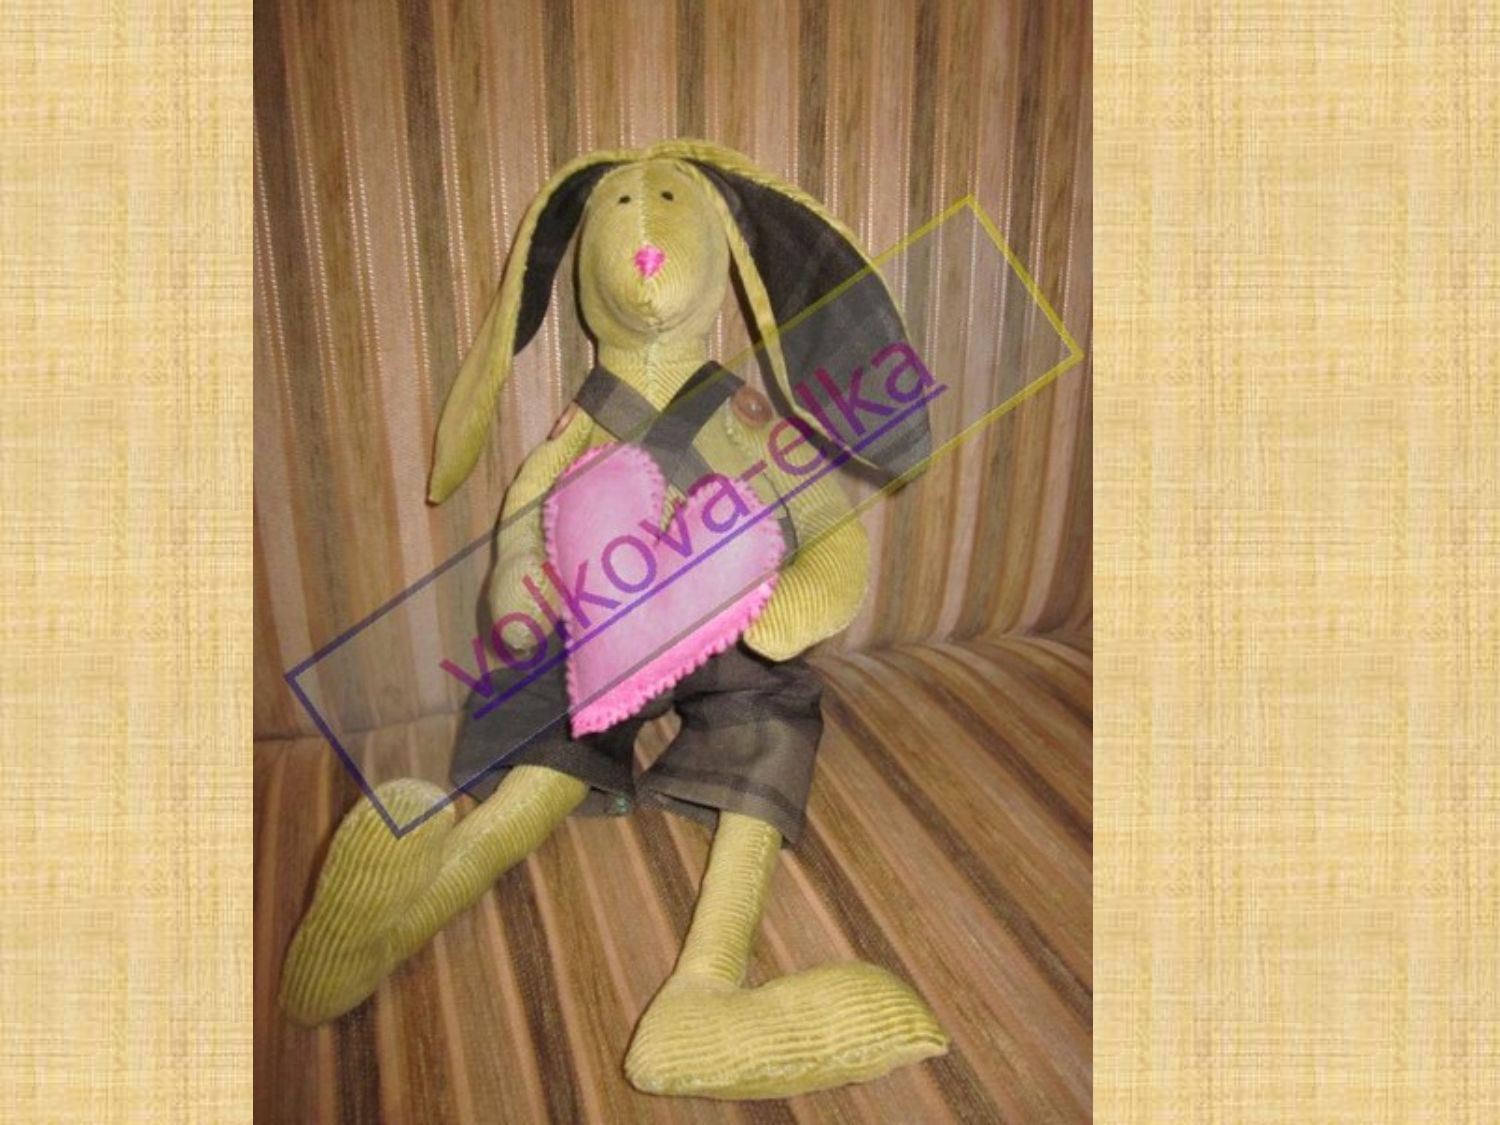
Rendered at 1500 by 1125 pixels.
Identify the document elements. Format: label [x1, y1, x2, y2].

picture [1093, 0, 1500, 1125]
list [253, 0, 1093, 1125]
picture [0, 0, 253, 1125]
